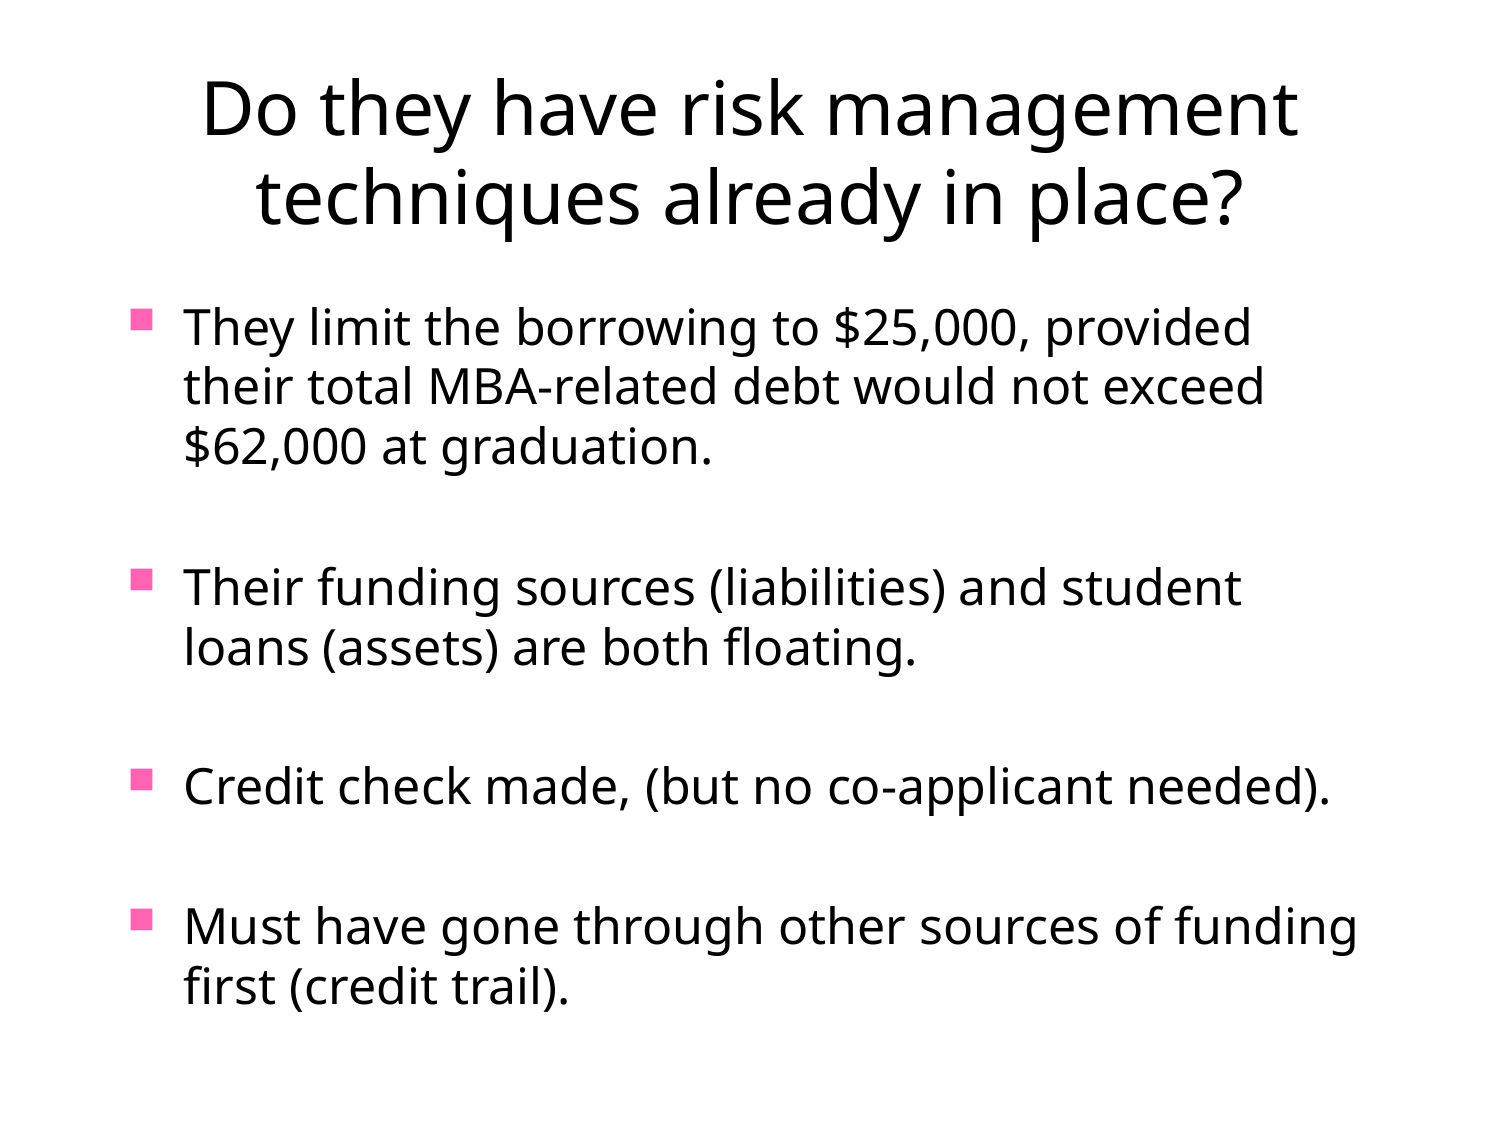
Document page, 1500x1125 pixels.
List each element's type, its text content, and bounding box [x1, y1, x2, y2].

list They limit the borrowing to $25,000, provided their total MBA-related debt would not exceed $62,000 at graduation. Their funding sources (liabilities) and student loans (assets) are both floating. Credit check made, (but no co-applicant needed). Must have gone through other sources of funding first (credit trail). [112, 287, 1388, 1025]
title Do they have risk management techniques already in place? [112, 75, 1388, 225]
